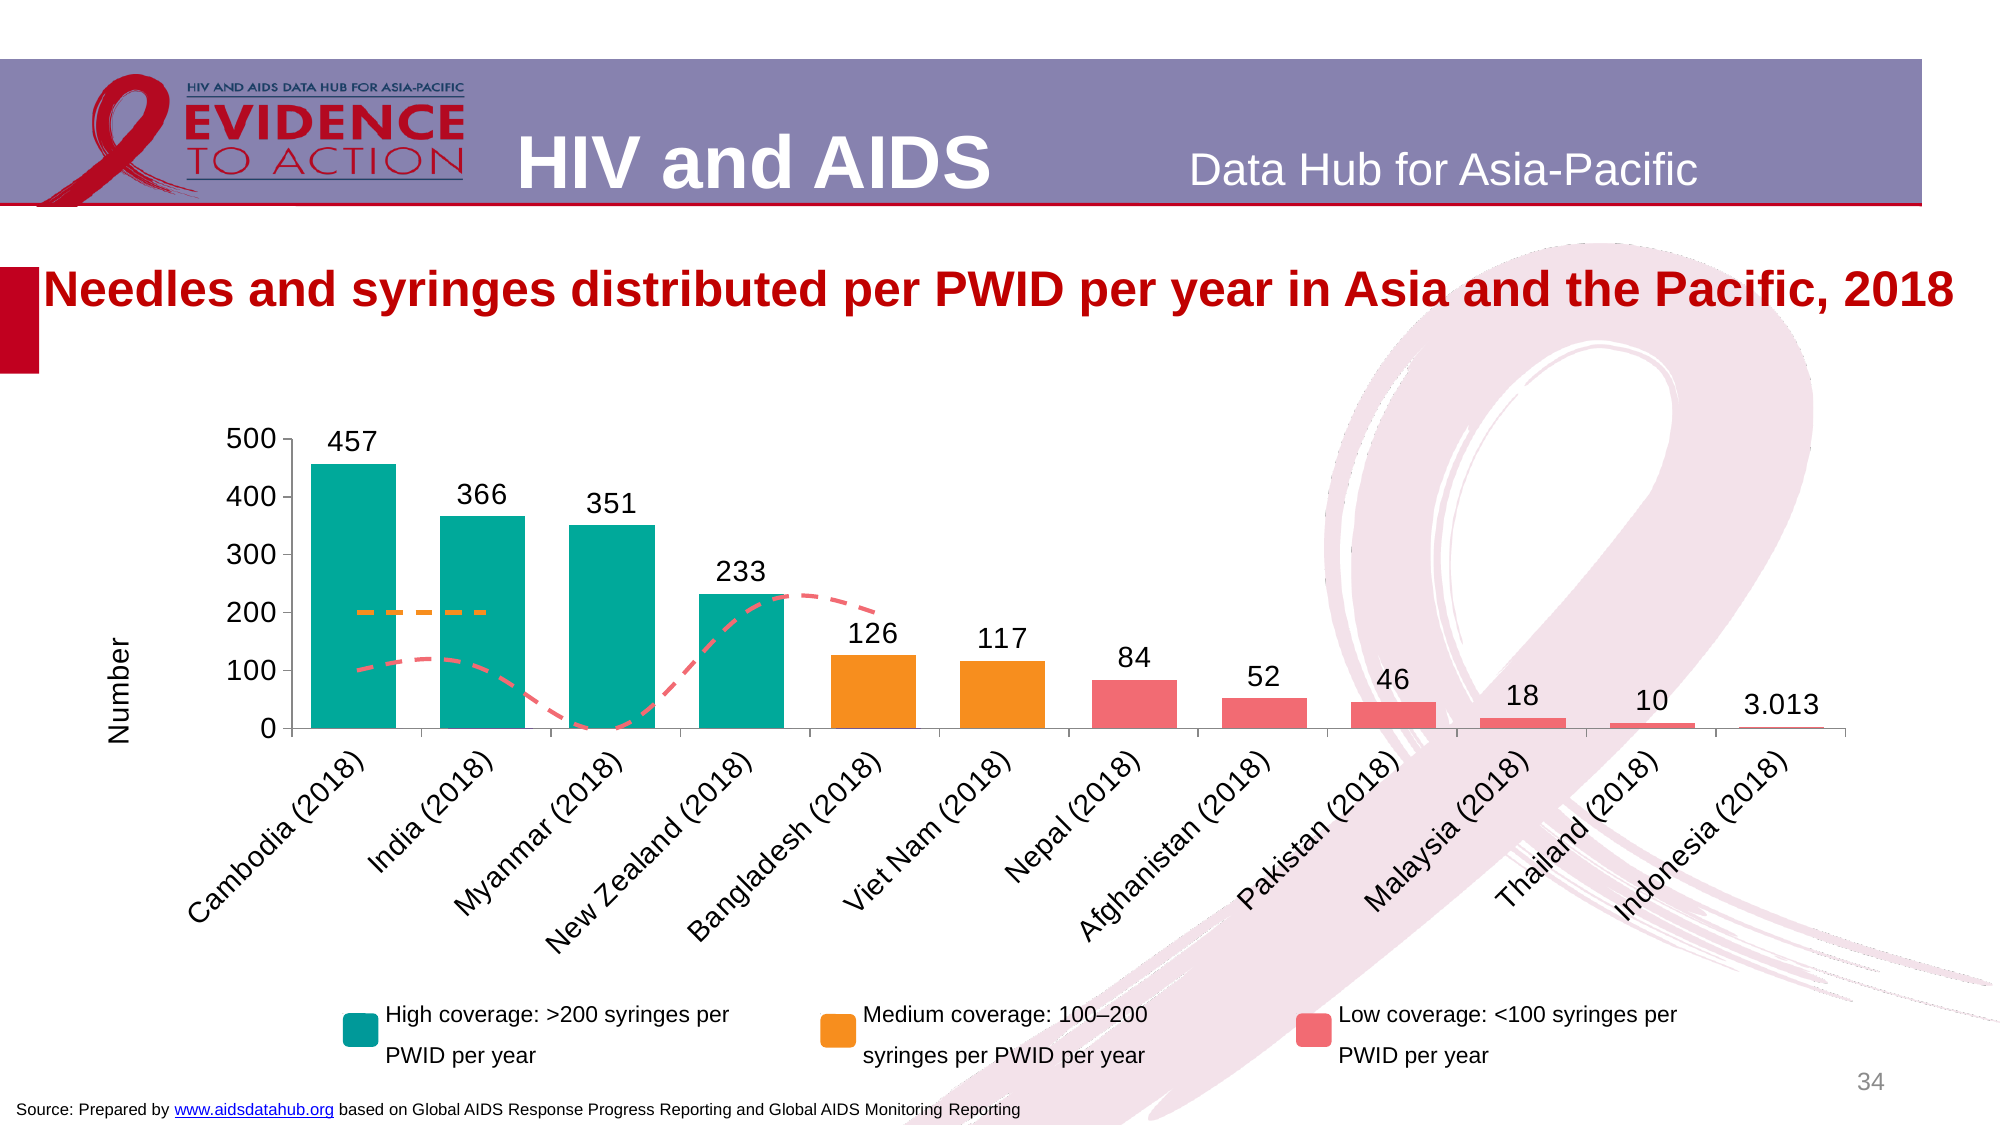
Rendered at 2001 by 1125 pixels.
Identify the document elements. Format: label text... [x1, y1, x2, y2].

picture [706, 181, 2000, 1125]
title Needles and syringes distributed per PWID per year in Asia and the Pacific, 2018 [28, 248, 1986, 332]
chart [90, 408, 1887, 1014]
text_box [342, 1023, 762, 1067]
picture [11, 74, 469, 207]
slide_number 34 [1781, 1042, 1900, 1103]
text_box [1295, 1023, 1715, 1065]
text_box Source: Prepared by www.aidsdatahub.org based on Global AIDS Response Progress Reporting and Global AIDS Monitoring Reporting [1, 1091, 1455, 1125]
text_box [820, 1023, 1240, 1065]
